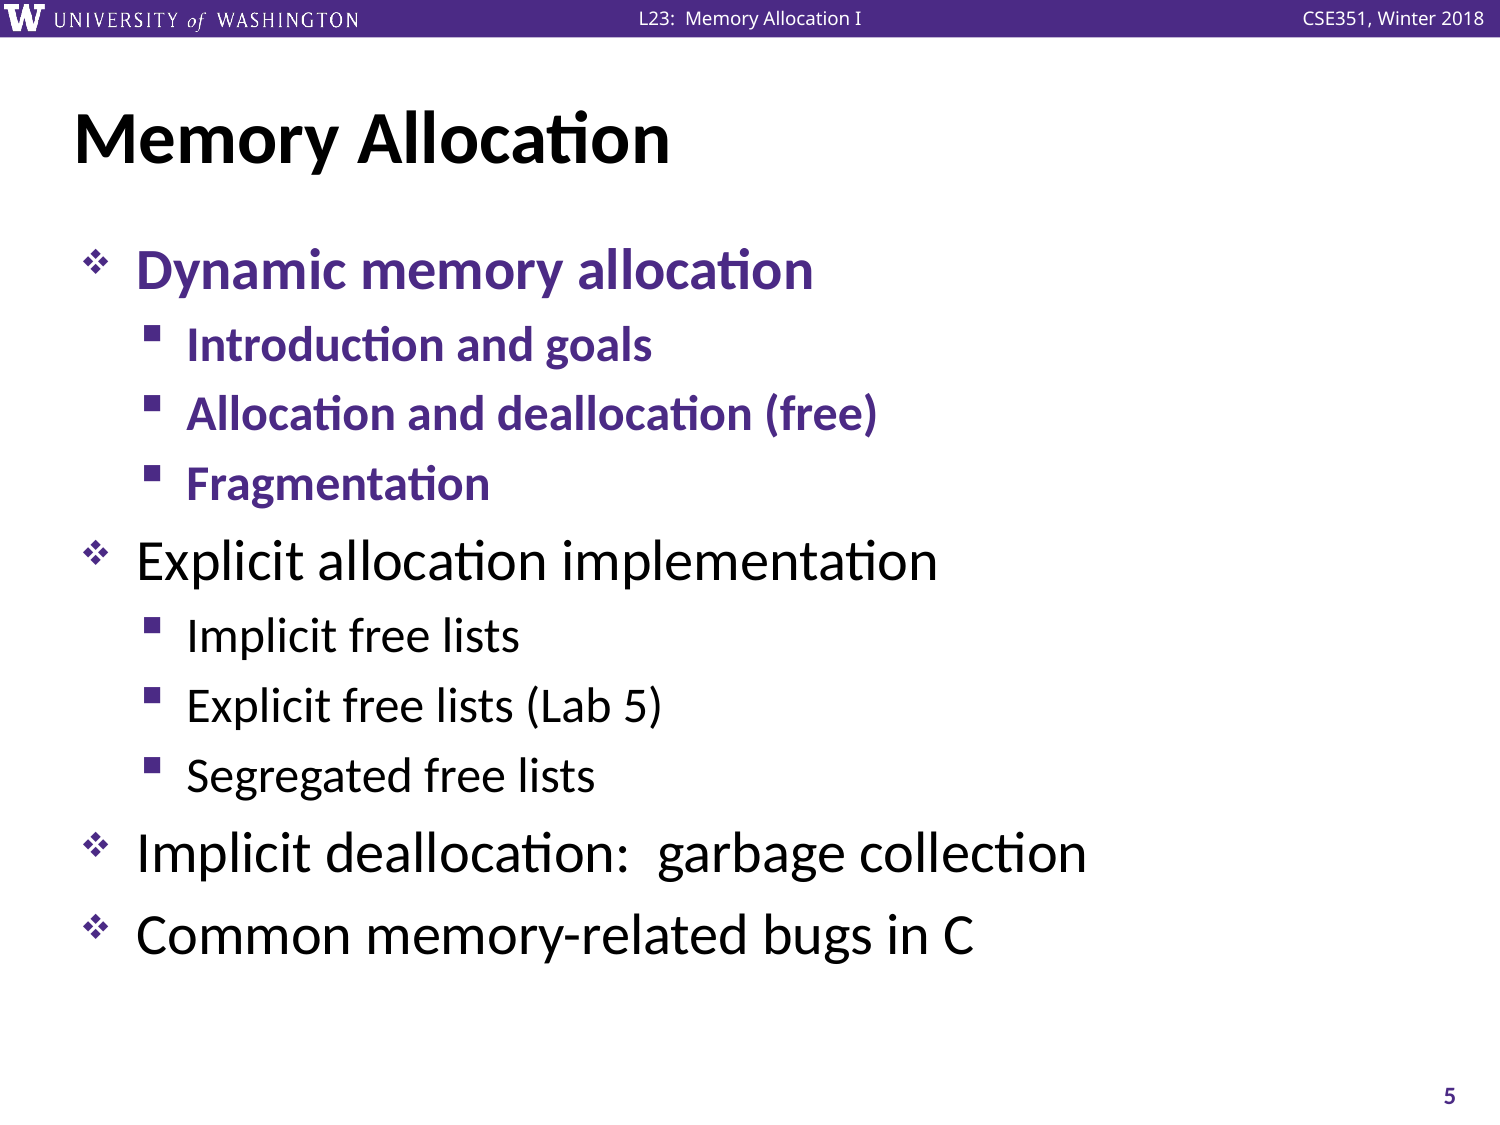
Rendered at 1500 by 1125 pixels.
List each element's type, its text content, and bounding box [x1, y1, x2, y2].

list Dynamic memory allocation Introduction and goals Allocation and deallocation (free) Fragmentation Explicit allocation implementation Implicit free lists Explicit free lists (Lab 5) Segregated free lists Implicit deallocation: garbage collection Common memory-related bugs in C [64, 223, 1438, 1040]
picture [4, 4, 358, 32]
title Memory Allocation [58, 71, 1438, 197]
slide_number 5 [1400, 1065, 1500, 1125]
